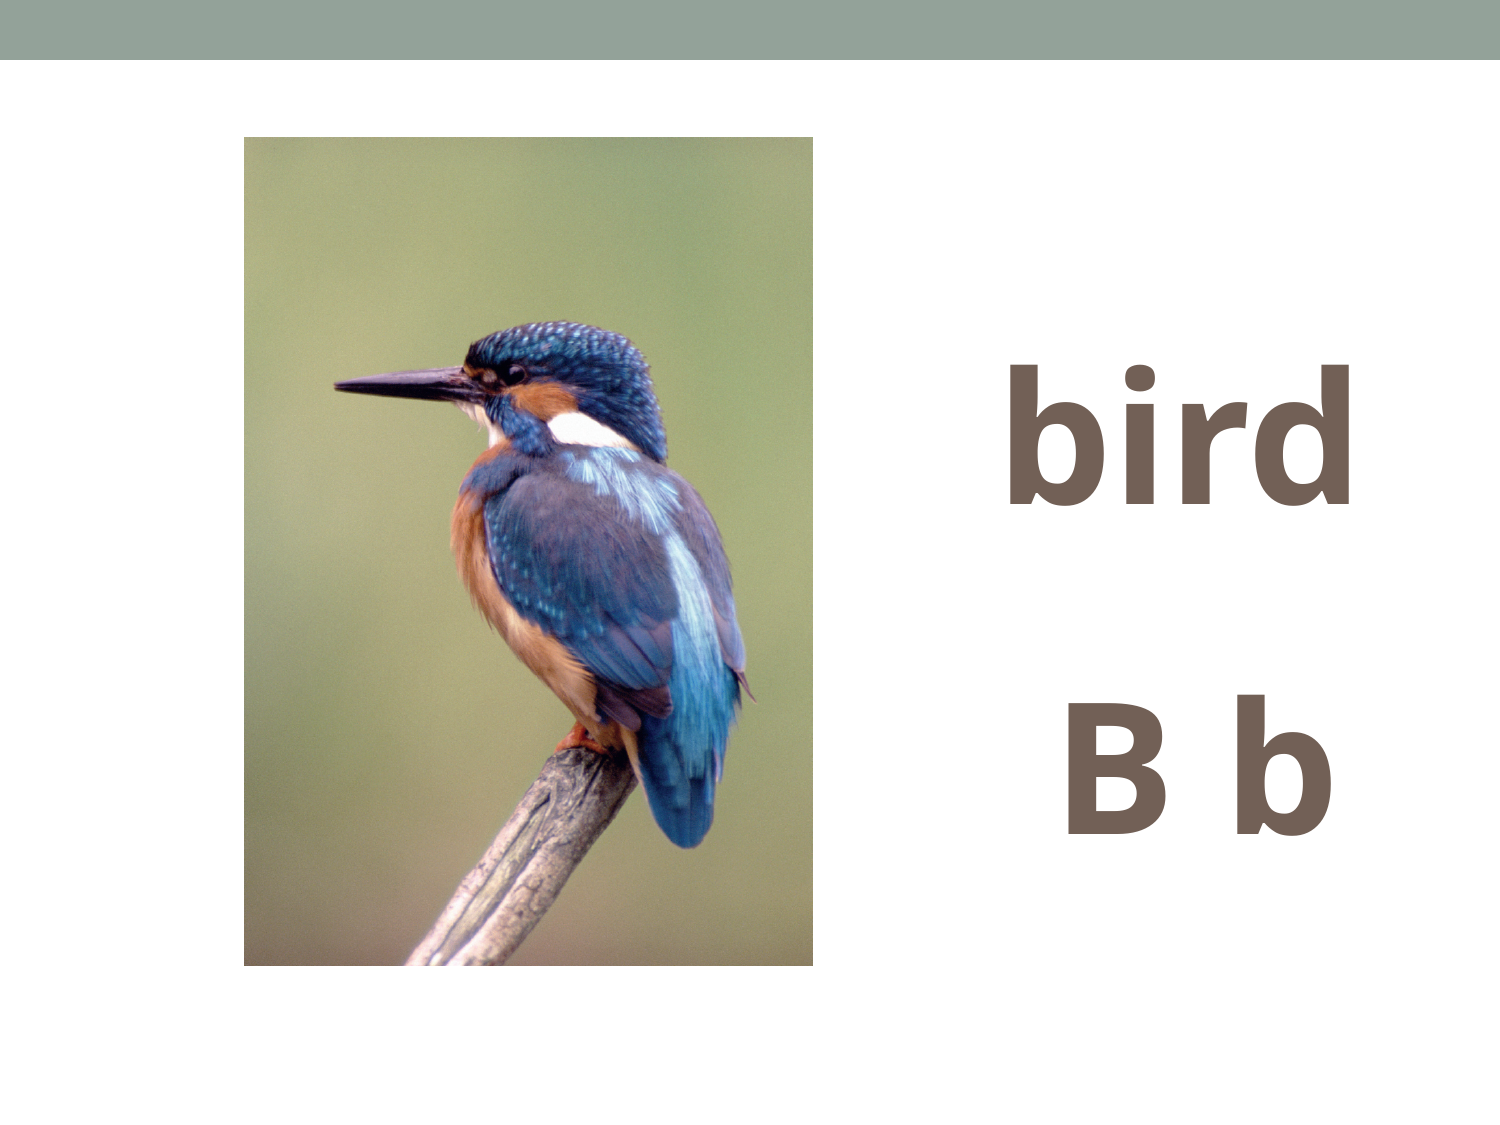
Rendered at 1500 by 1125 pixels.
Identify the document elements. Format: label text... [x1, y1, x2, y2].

picture [243, 136, 814, 967]
text_box B b [1037, 644, 1355, 879]
text_box bird [981, 314, 1380, 550]
